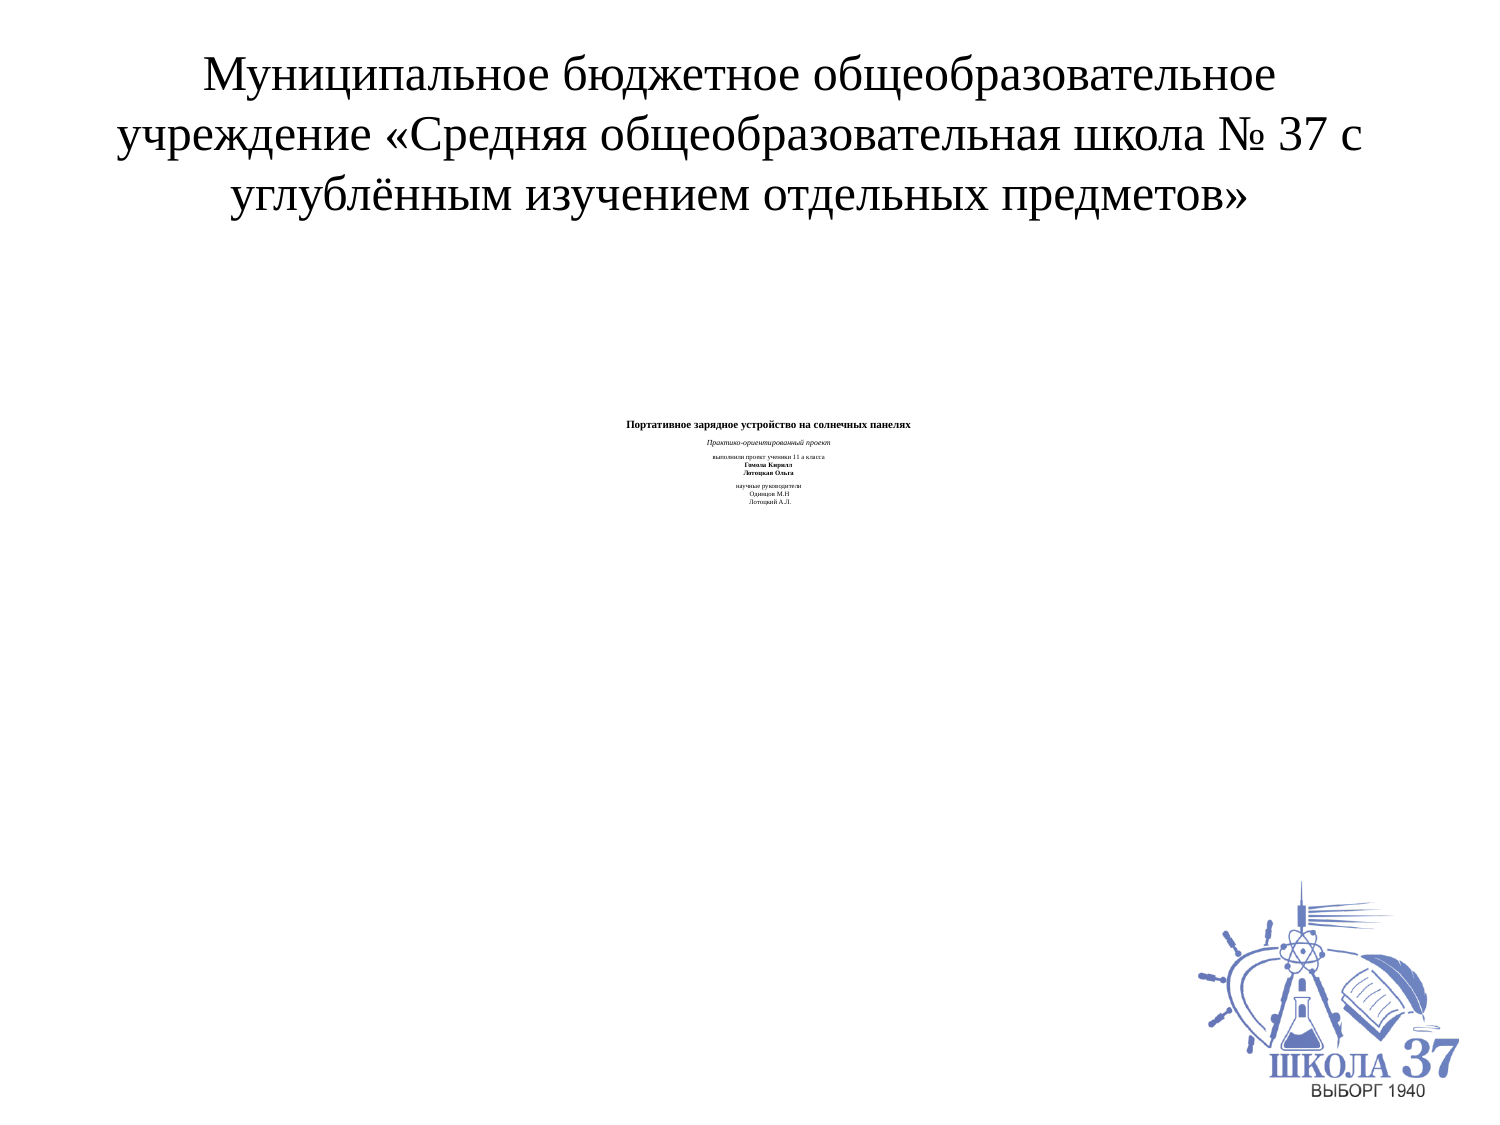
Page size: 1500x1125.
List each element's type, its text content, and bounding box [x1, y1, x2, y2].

title Портативное зарядное устройство на солнечных панелях Практико-ориентированный проект выполнили проект ученики 11 а класса Гомола Кирилл Лотоцкая Ольга научные руководители Одинцов М.Н Лотоцкий А.Л. [93, 328, 1444, 516]
text_box Муниципальное бюджетное общеобразовательное учреждение «Средняя общеобразовательная школа № 37 с углублённым изучением отдельных предметов» [64, 66, 1415, 254]
picture [1198, 881, 1459, 1097]
